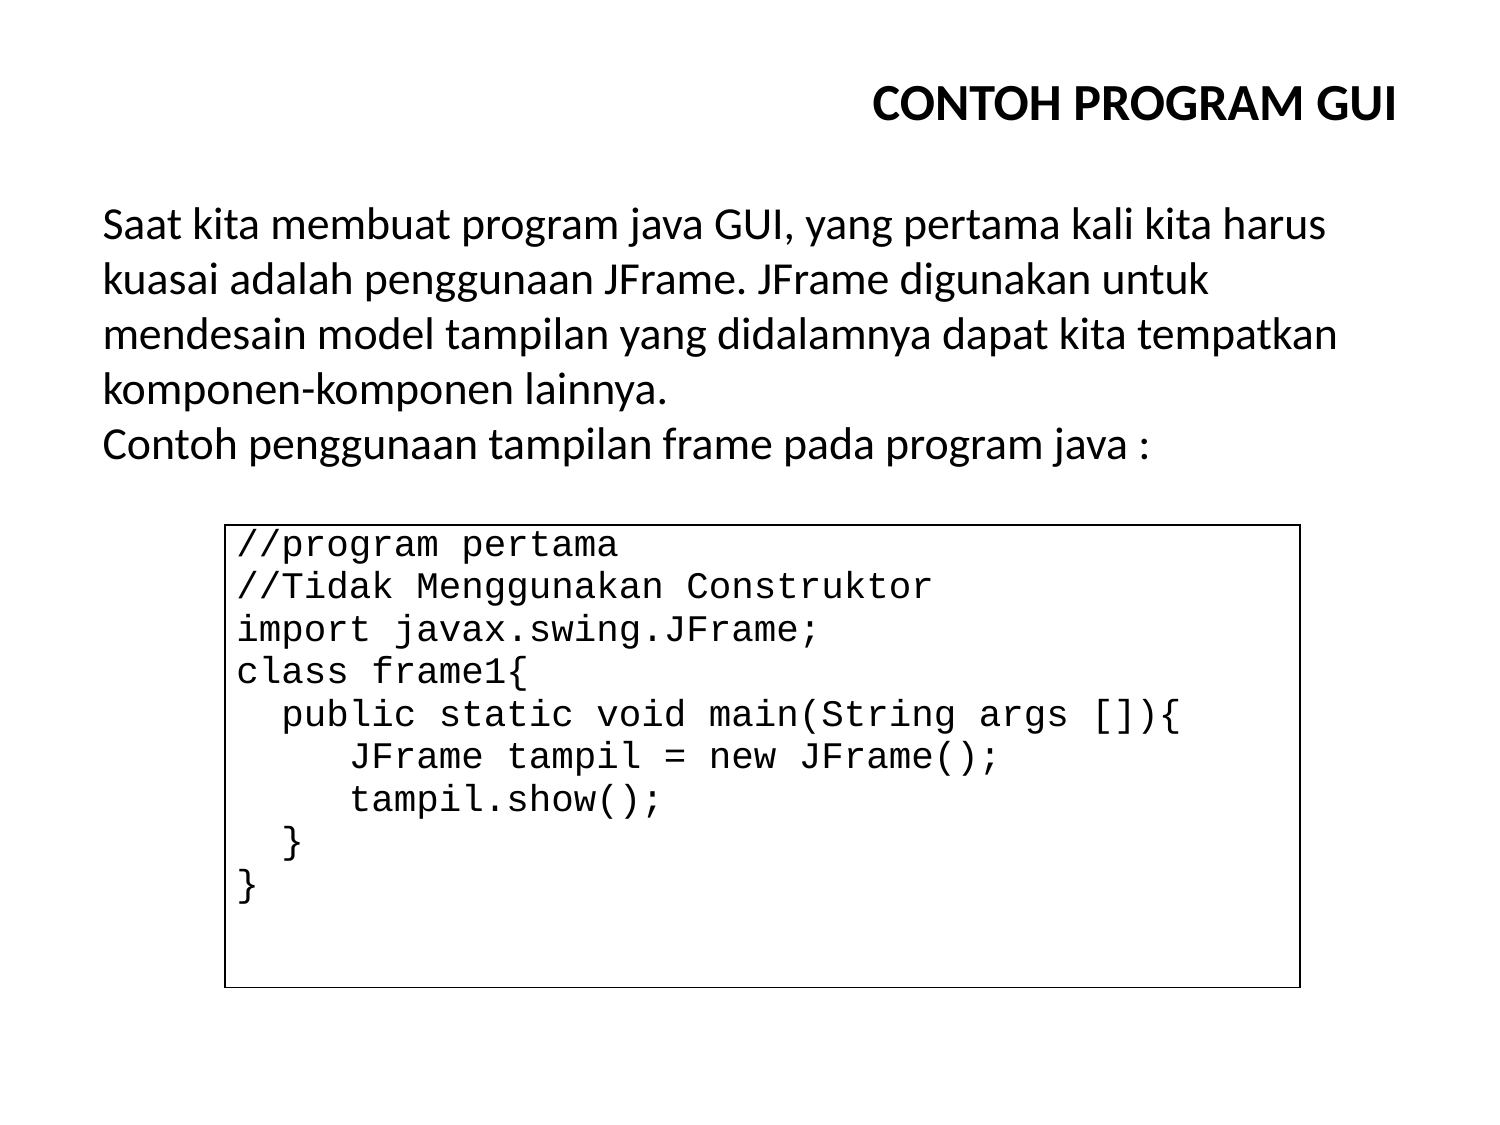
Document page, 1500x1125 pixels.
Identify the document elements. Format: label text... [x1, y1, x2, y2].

table_header //program pertama //Tidak Menggunakan Construktor import javax.swing.JFrame; class frame1{ public static void main(String args []){ JFrame tampil = new JFrame(); tampil.show(); } } [226, 526, 1299, 987]
text_box Saat kita membuat program java GUI, yang pertama kali kita harus kuasai adalah penggunaan JFrame. JFrame digunakan untuk mendesain model tampilan yang didalamnya dapat kita tempatkan komponen-komponen lainnya. Contoh penggunaan tampilan frame pada program java : [87, 174, 1438, 488]
title CONTOH PROGRAM GUI [62, 24, 1413, 175]
